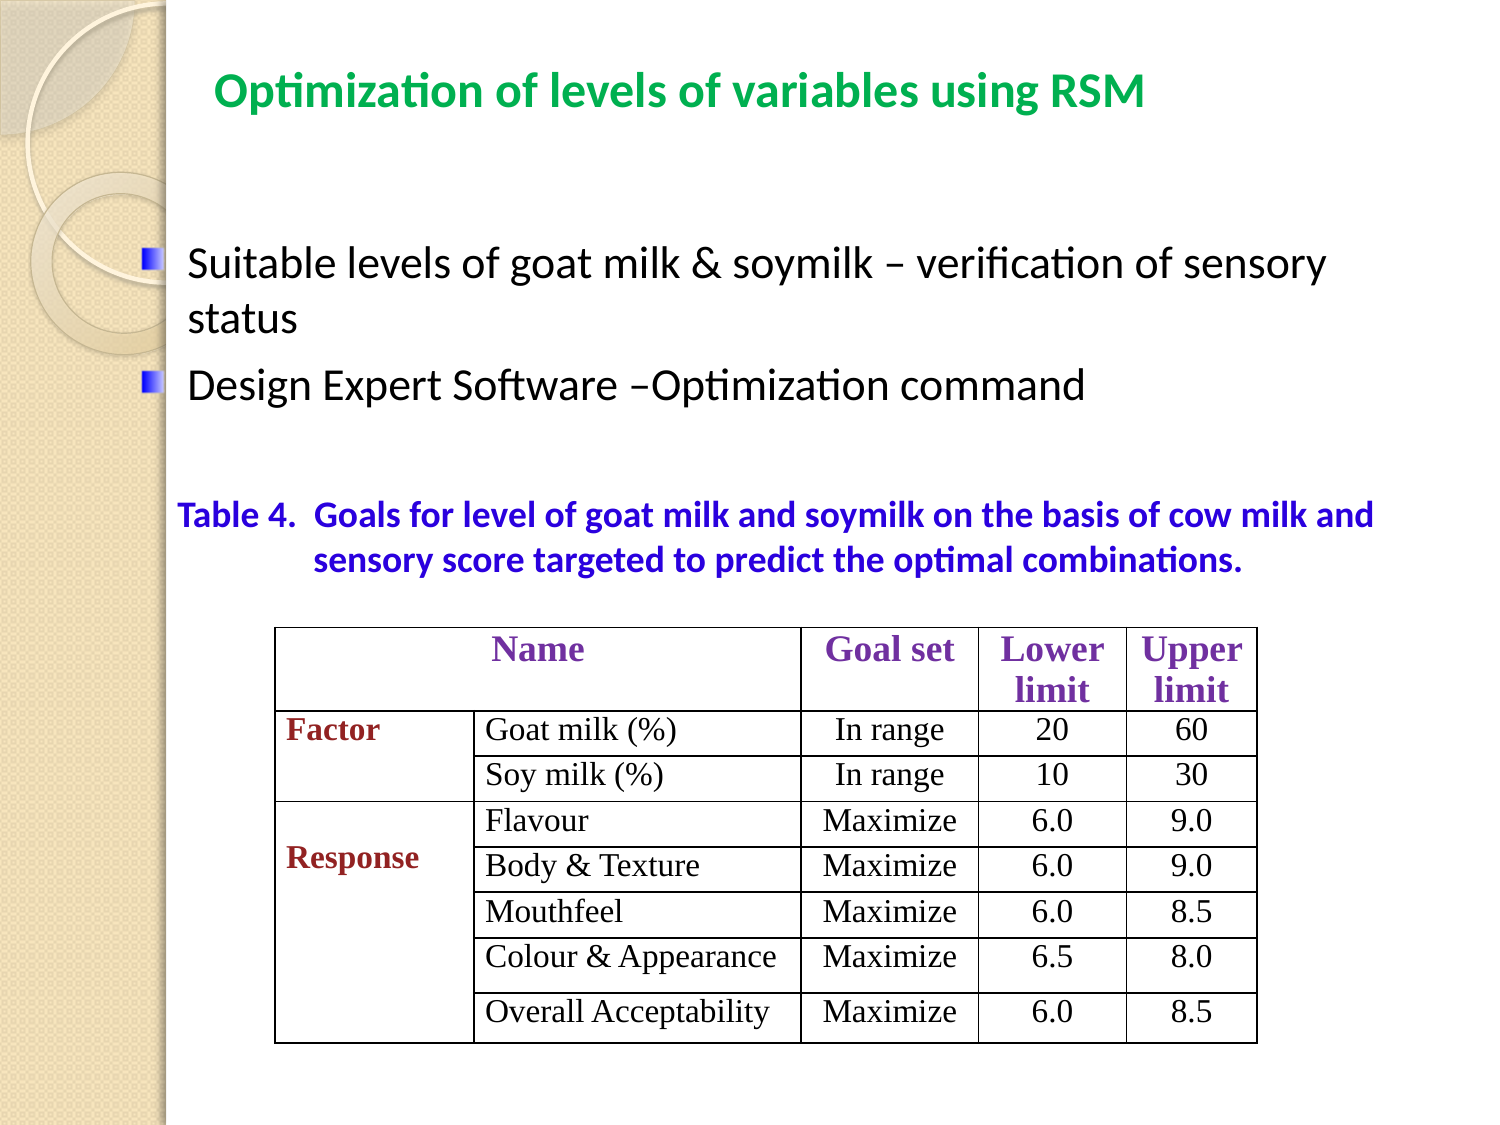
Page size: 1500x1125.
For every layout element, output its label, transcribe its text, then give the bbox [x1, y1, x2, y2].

text_box Table 4. Goals for level of goat milk and soymilk on the basis of cow milk and sensory score targeted to predict the optimal combinations. [162, 482, 1475, 587]
table_cell 8.5 [1127, 893, 1256, 937]
table_header Goal set [802, 628, 978, 710]
table_cell 9.0 [1127, 802, 1256, 846]
table_cell 6.5 [979, 939, 1126, 992]
table_cell 60 [1127, 712, 1256, 755]
table_cell 6.0 [979, 994, 1126, 1042]
table_cell Factor [276, 712, 473, 801]
table_cell Goat milk (%) [475, 712, 800, 755]
picture [140, 246, 167, 273]
list Suitable levels of goat milk & soymilk – verification of sensory status Design Expert Software –Optimization command [112, 224, 1388, 450]
table_cell 8.5 [1127, 994, 1256, 1042]
table_cell Mouthfeel [475, 893, 800, 937]
table_header Name [276, 628, 800, 710]
table_cell In range [802, 712, 978, 755]
table_cell Response [276, 802, 473, 1042]
table_cell Maximize [802, 802, 978, 846]
table_cell In range [802, 757, 978, 801]
table_cell Flavour [475, 802, 800, 846]
table_cell Maximize [802, 994, 978, 1042]
table_cell Maximize [802, 893, 978, 937]
table_cell 8.0 [1127, 939, 1256, 992]
table_cell Maximize [802, 848, 978, 891]
table_cell 9.0 [1127, 848, 1256, 891]
table_cell 6.0 [979, 893, 1126, 937]
table_cell 6.0 [979, 848, 1126, 891]
table_cell Overall Acceptability [475, 994, 800, 1042]
table_header Lower limit [979, 628, 1126, 710]
table_cell 20 [979, 712, 1126, 755]
table_cell Body & Texture [475, 848, 800, 891]
text_box Optimization of levels of variables using RSM [199, 49, 1263, 125]
table_cell 10 [979, 757, 1126, 801]
table_header Upper limit [1127, 628, 1256, 710]
table_cell 30 [1127, 757, 1256, 801]
table_cell Soy milk (%) [475, 757, 800, 801]
picture [140, 369, 167, 396]
table_cell Colour & Appearance [475, 939, 800, 992]
table_cell 6.0 [979, 802, 1126, 846]
table_cell Maximize [802, 939, 978, 992]
